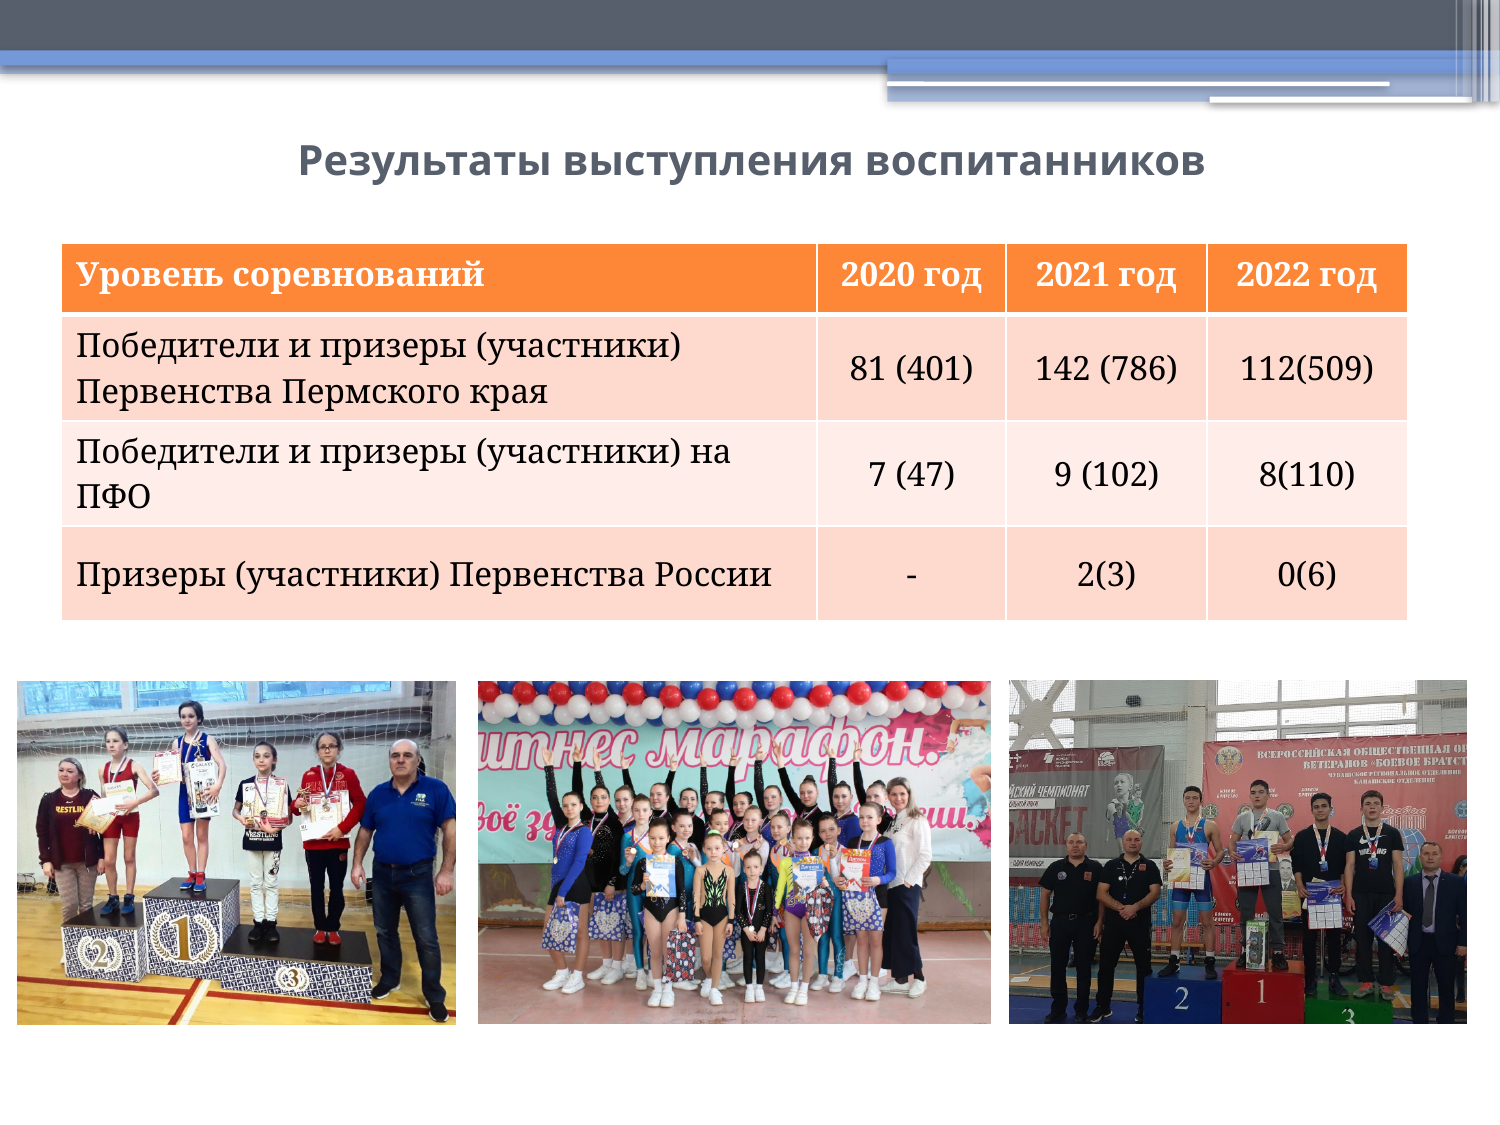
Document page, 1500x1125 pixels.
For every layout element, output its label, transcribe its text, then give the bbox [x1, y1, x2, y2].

table_cell 81 (401) [818, 317, 1005, 420]
table_cell 2(3) [1007, 527, 1206, 620]
table_cell 7 (47) [818, 422, 1005, 525]
table_cell 142 (786) [1007, 317, 1206, 420]
table_header 2020 год [818, 244, 1005, 312]
table_cell Призеры (участники) Первенства России [62, 527, 816, 620]
table_cell - [818, 527, 1005, 620]
picture [17, 681, 456, 1025]
picture [477, 681, 991, 1024]
table_cell Победители и призеры (участники) Первенства Пермского края [62, 317, 816, 420]
table_header Уровень соревнований [62, 244, 816, 312]
table_cell 112(509) [1208, 317, 1407, 420]
title Результаты выступления воспитанников [76, 90, 1427, 229]
table_cell Победители и призеры (участники) на ПФО [62, 422, 816, 525]
picture [1009, 680, 1467, 1024]
table_header 2021 год [1007, 244, 1206, 312]
table_cell 8(110) [1208, 422, 1407, 525]
table_cell 0(6) [1208, 527, 1407, 620]
table_cell 9 (102) [1007, 422, 1206, 525]
table_header 2022 год [1208, 244, 1407, 312]
